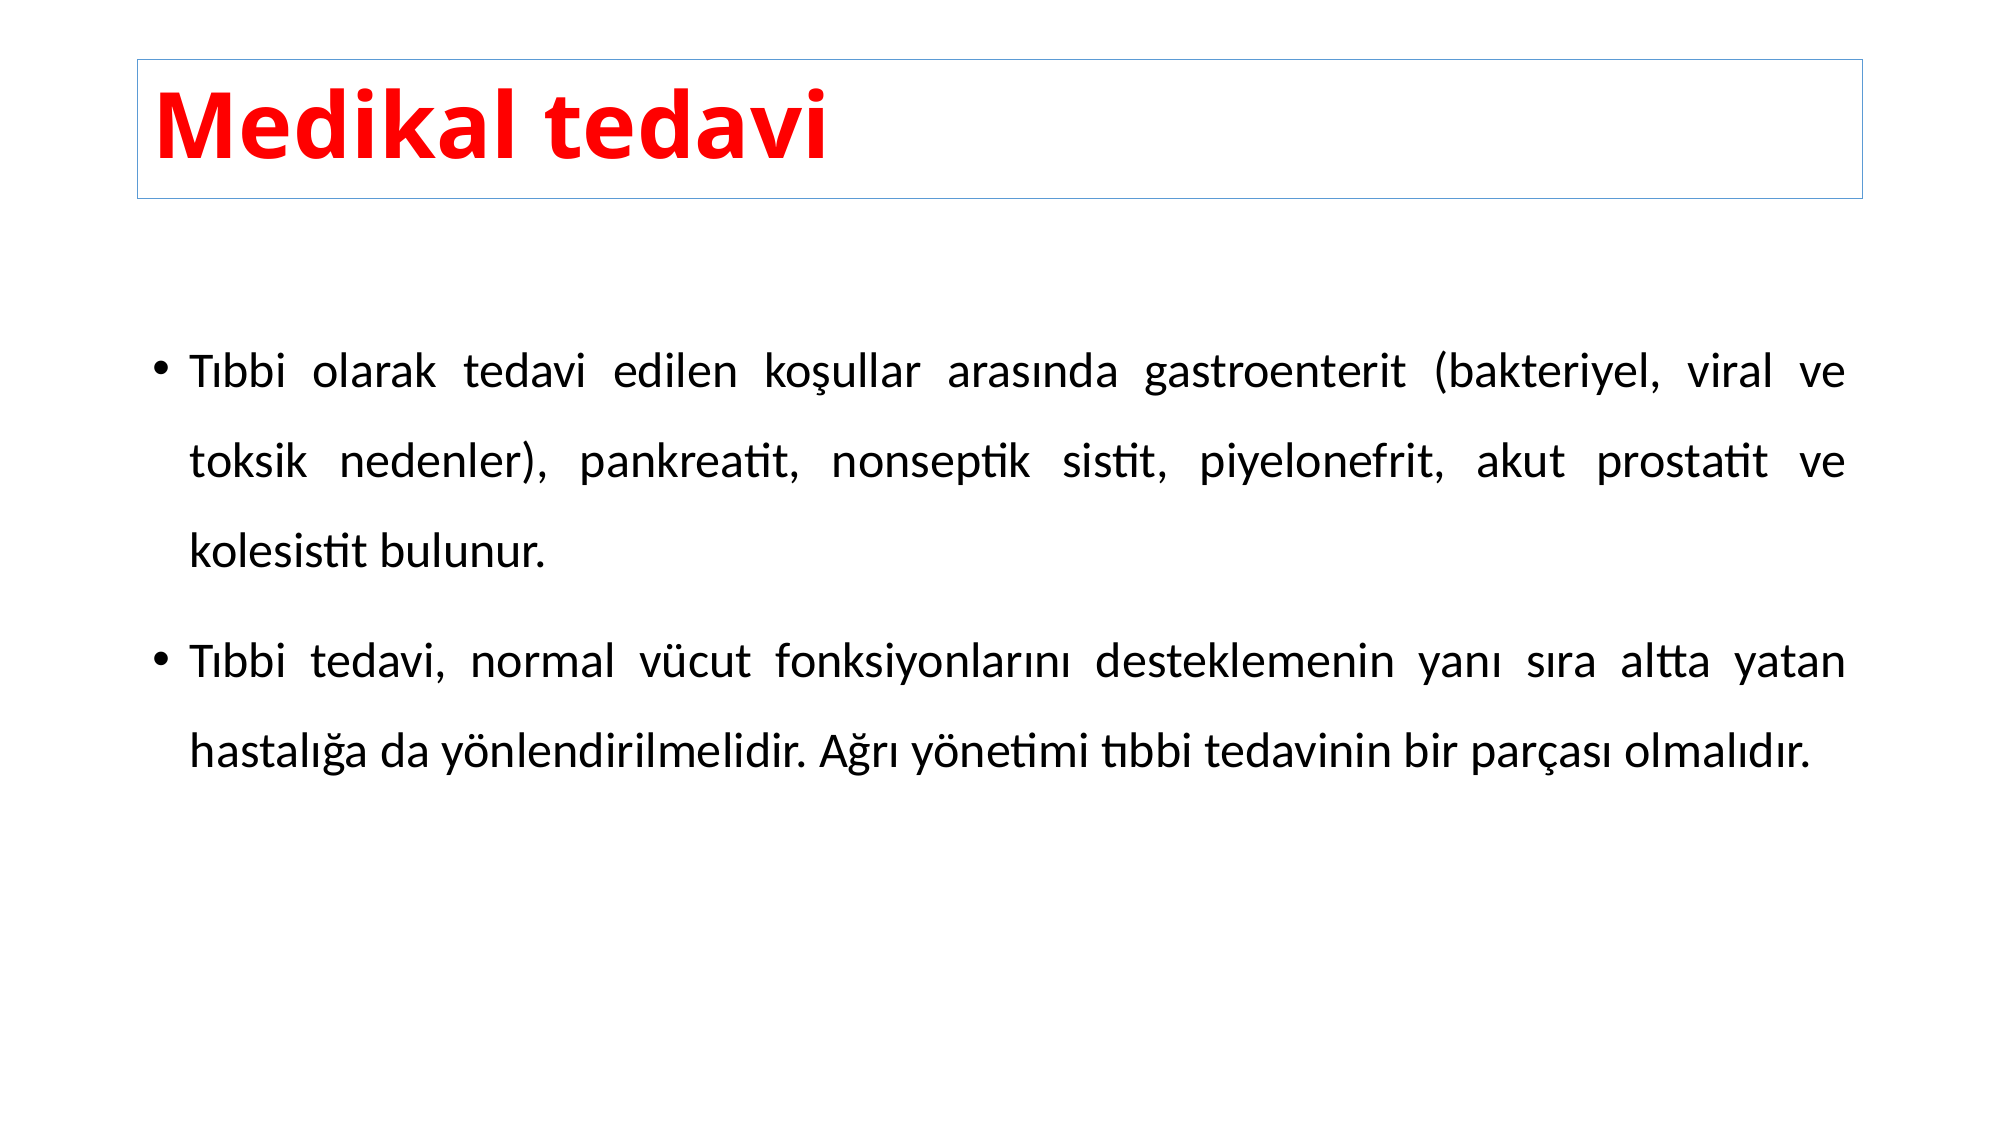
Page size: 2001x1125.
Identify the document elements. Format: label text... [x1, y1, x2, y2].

list Tıbbi olarak tedavi edilen koşullar arasında gastroenterit (bakteriyel, viral ve toksik nedenler), pankreatit, nonseptik sistit, piyelonefrit, akut prostatit ve kolesistit bulunur. Tıbbi tedavi, normal vücut fonksiyonlarını desteklemenin yanı sıra altta yatan hastalığa da yönlendirilmelidir. Ağrı yönetimi tıbbi tedavinin bir parçası olmalıdır. [137, 299, 1863, 1014]
title Medikal tedavi [137, 59, 1863, 199]
